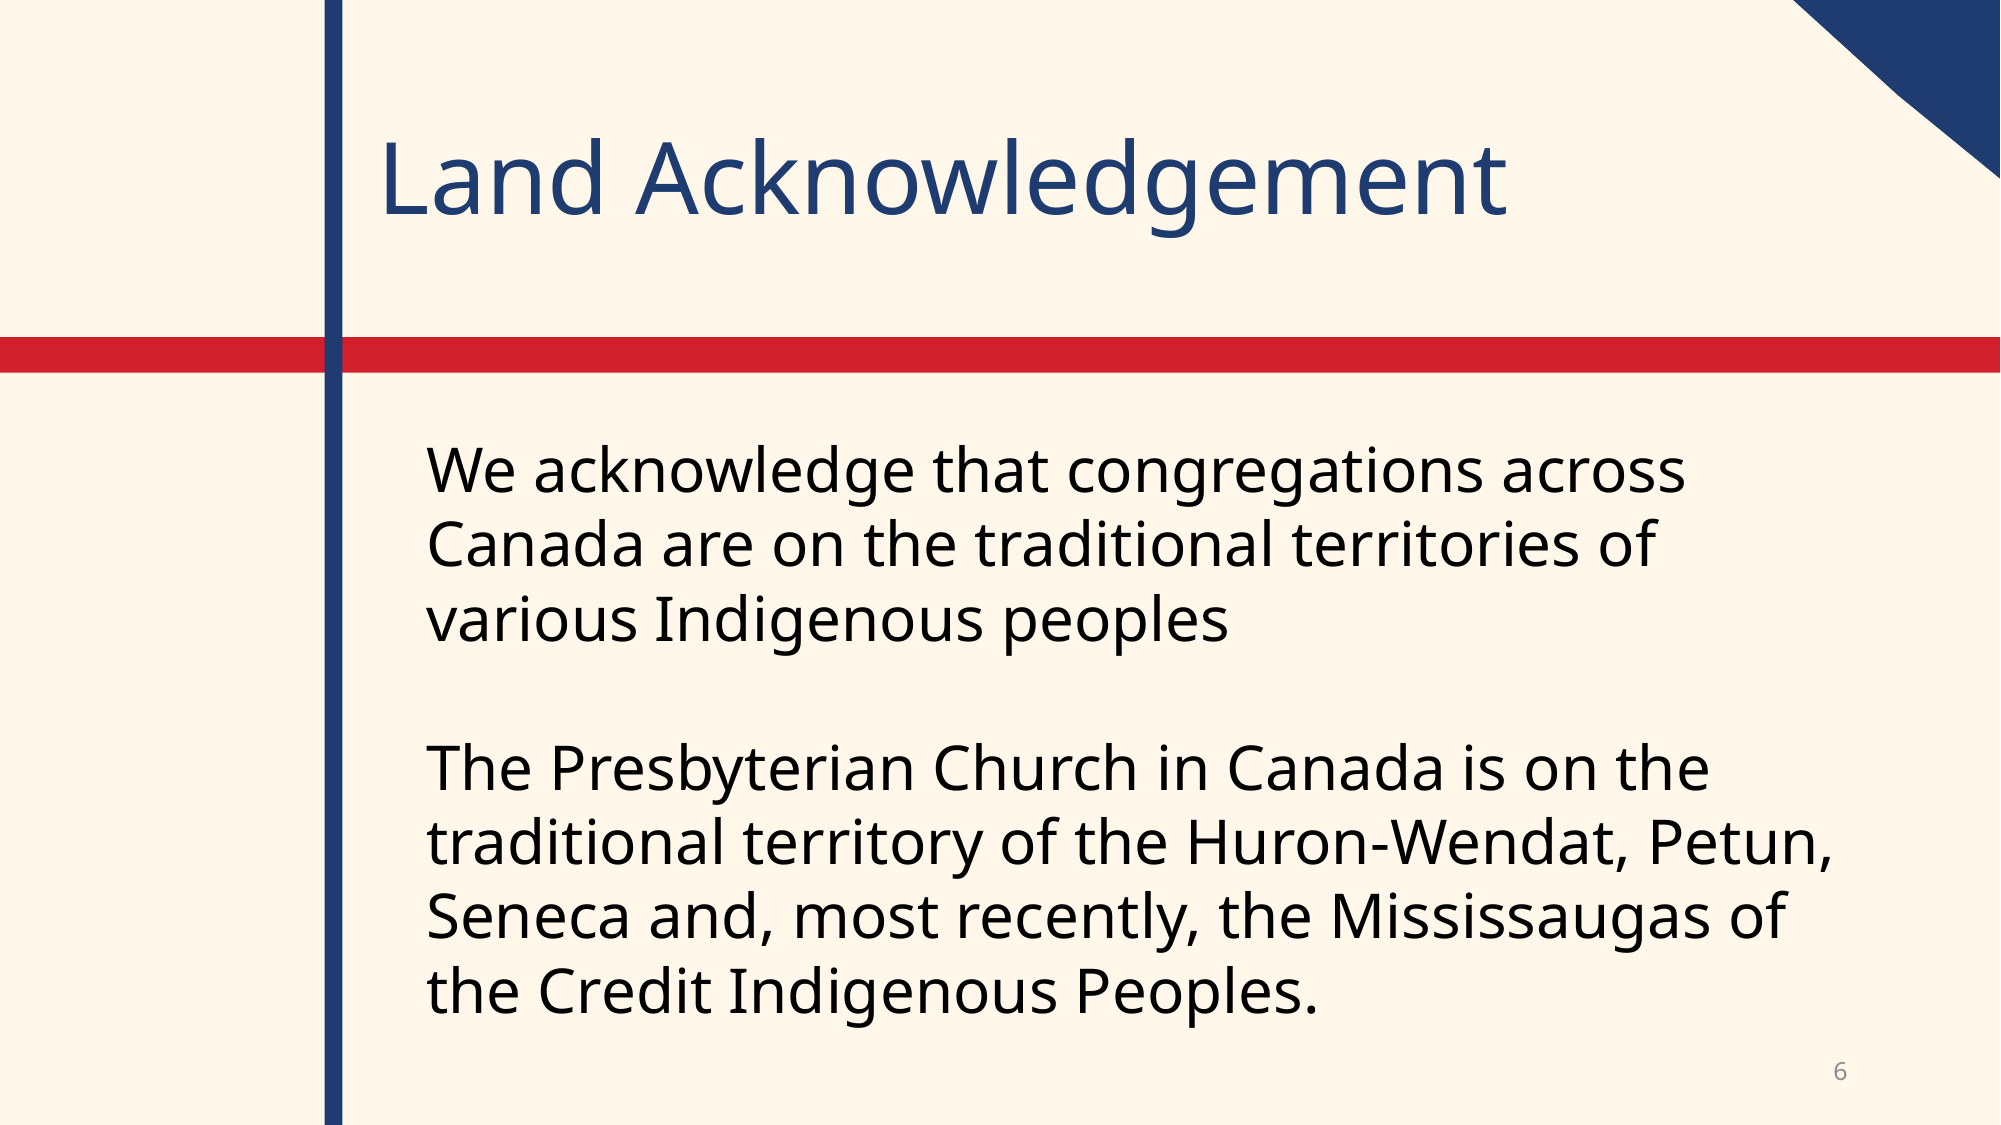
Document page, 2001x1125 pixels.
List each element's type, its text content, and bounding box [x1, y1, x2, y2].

list We acknowledge that congregations across Canada are on the traditional territories of various Indigenous peoples The Presbyterian Church in Canada is on the traditional territory of the Huron-Wendat, Petun, Seneca and, most recently, the Mississaugas of the Credit Indigenous Peoples. [411, 423, 1863, 1043]
text_box [1791, 0, 2000, 180]
slide_number 206 [1412, 1042, 1863, 1103]
title Land Acknowledgement [363, 73, 1815, 291]
